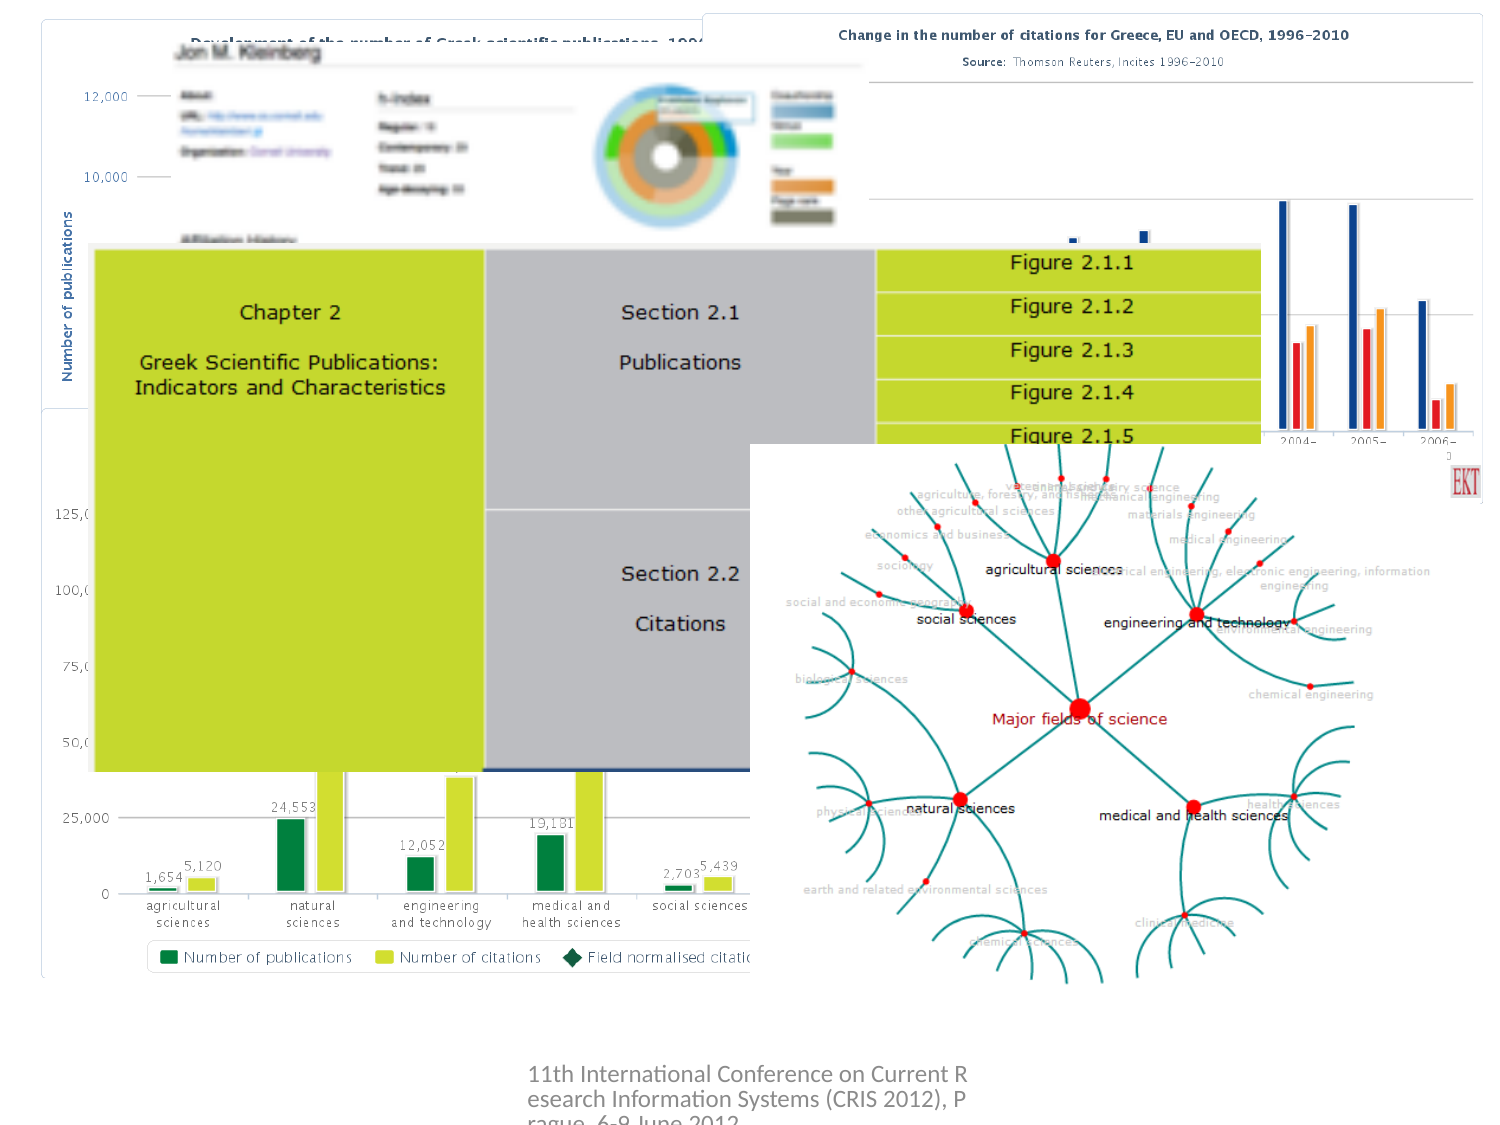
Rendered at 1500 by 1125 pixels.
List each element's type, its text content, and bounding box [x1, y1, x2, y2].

footer 11th International Conference on Current Research Information Systems (CRIS 2012), Prague, 6-9 June 2012 [512, 1042, 988, 1103]
picture [40, 12, 1483, 987]
